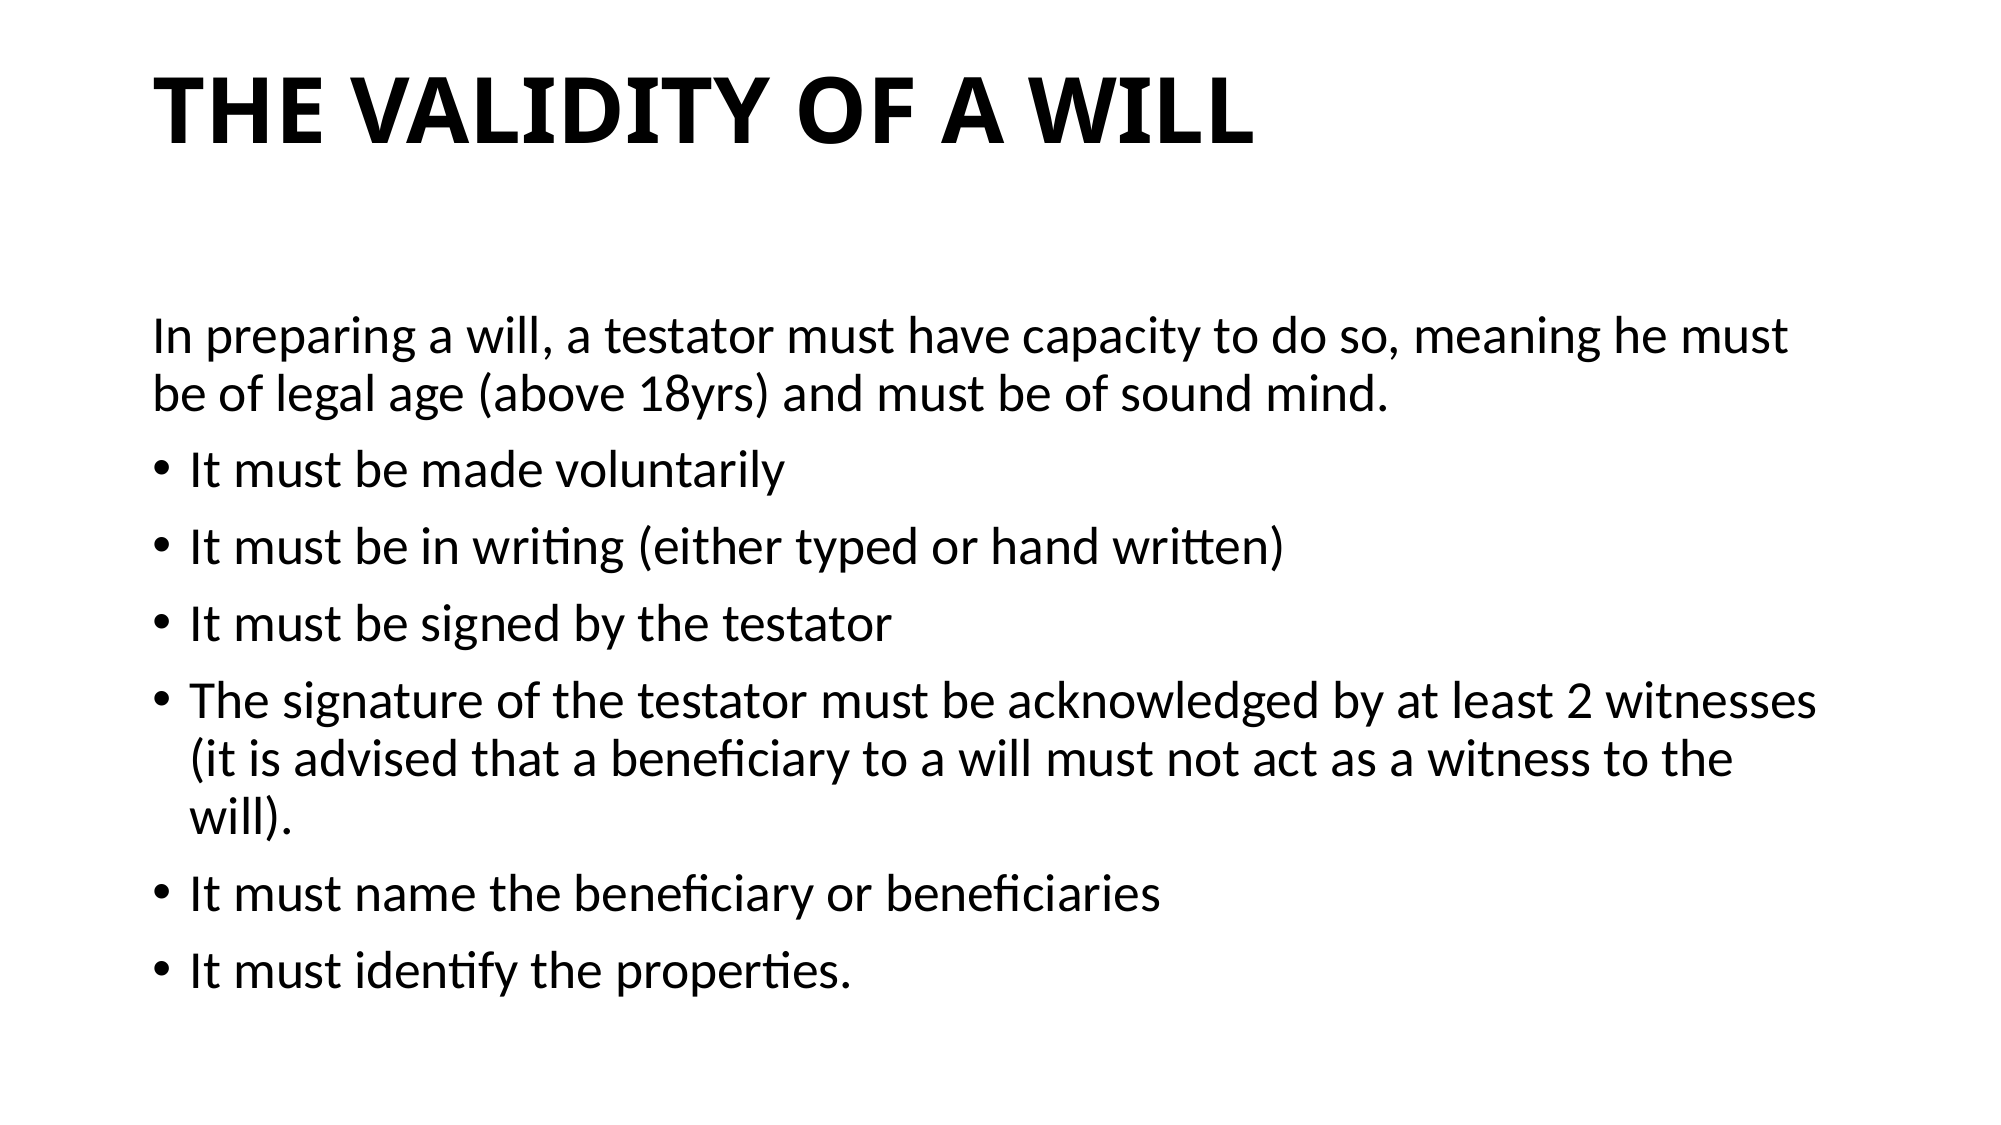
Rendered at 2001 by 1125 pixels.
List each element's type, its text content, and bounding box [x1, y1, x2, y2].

title THE VALIDITY OF A WILL [137, 59, 1863, 278]
list In preparing a will, a testator must have capacity to do so, meaning he must be of legal age (above 18yrs) and must be of sound mind. It must be made voluntarily It must be in writing (either typed or hand written) It must be signed by the testator The signature of the testator must be acknowledged by at least 2 witnesses (it is advised that a beneficiary to a will must not act as a witness to the will). It must name the beneficiary or beneficiaries It must identify the properties. [137, 299, 1863, 1014]
